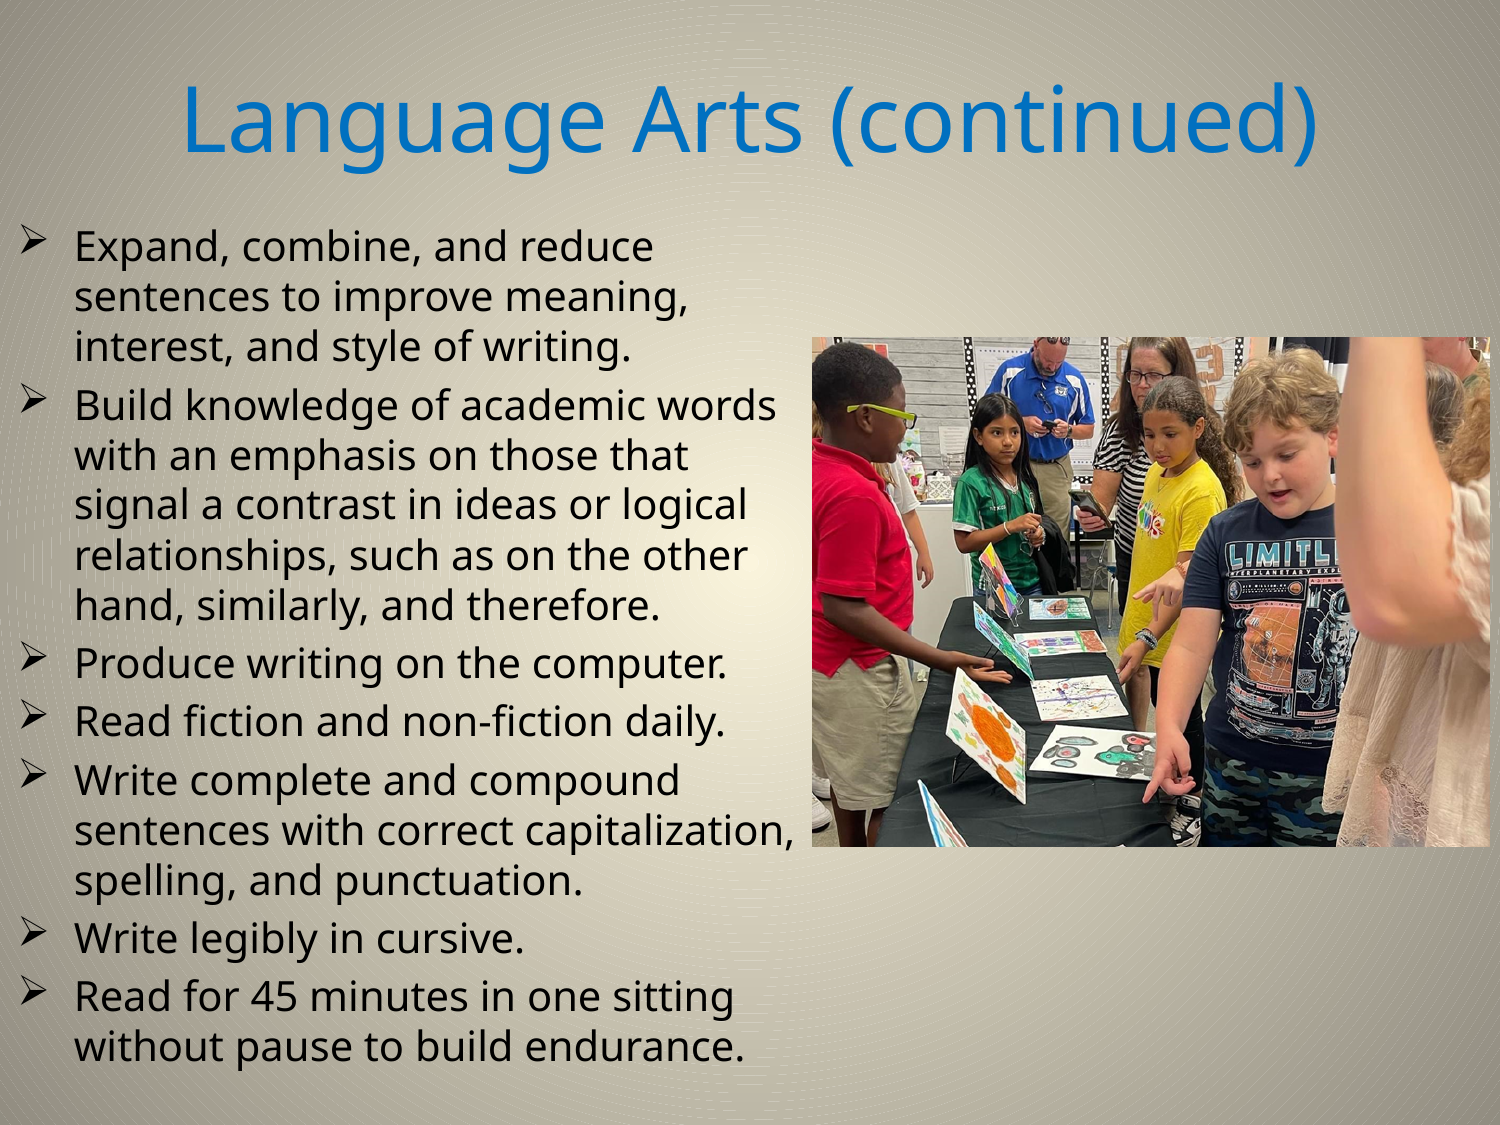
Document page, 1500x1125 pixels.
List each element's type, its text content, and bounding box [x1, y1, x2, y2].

list Expand, combine, and reduce sentences to improve meaning, interest, and style of writing. Build knowledge of academic words with an emphasis on those that signal a contrast in ideas or logical relationships, such as on the other hand, similarly, and therefore. Produce writing on the computer. Read fiction and non-fiction daily. Write complete and compound sentences with correct capitalization, spelling, and punctuation. Write legibly in cursive. Read for 45 minutes in one sitting without pause to build endurance. [2, 212, 813, 1125]
picture [812, 337, 1490, 848]
title Language Arts (continued) [75, 45, 1425, 188]
